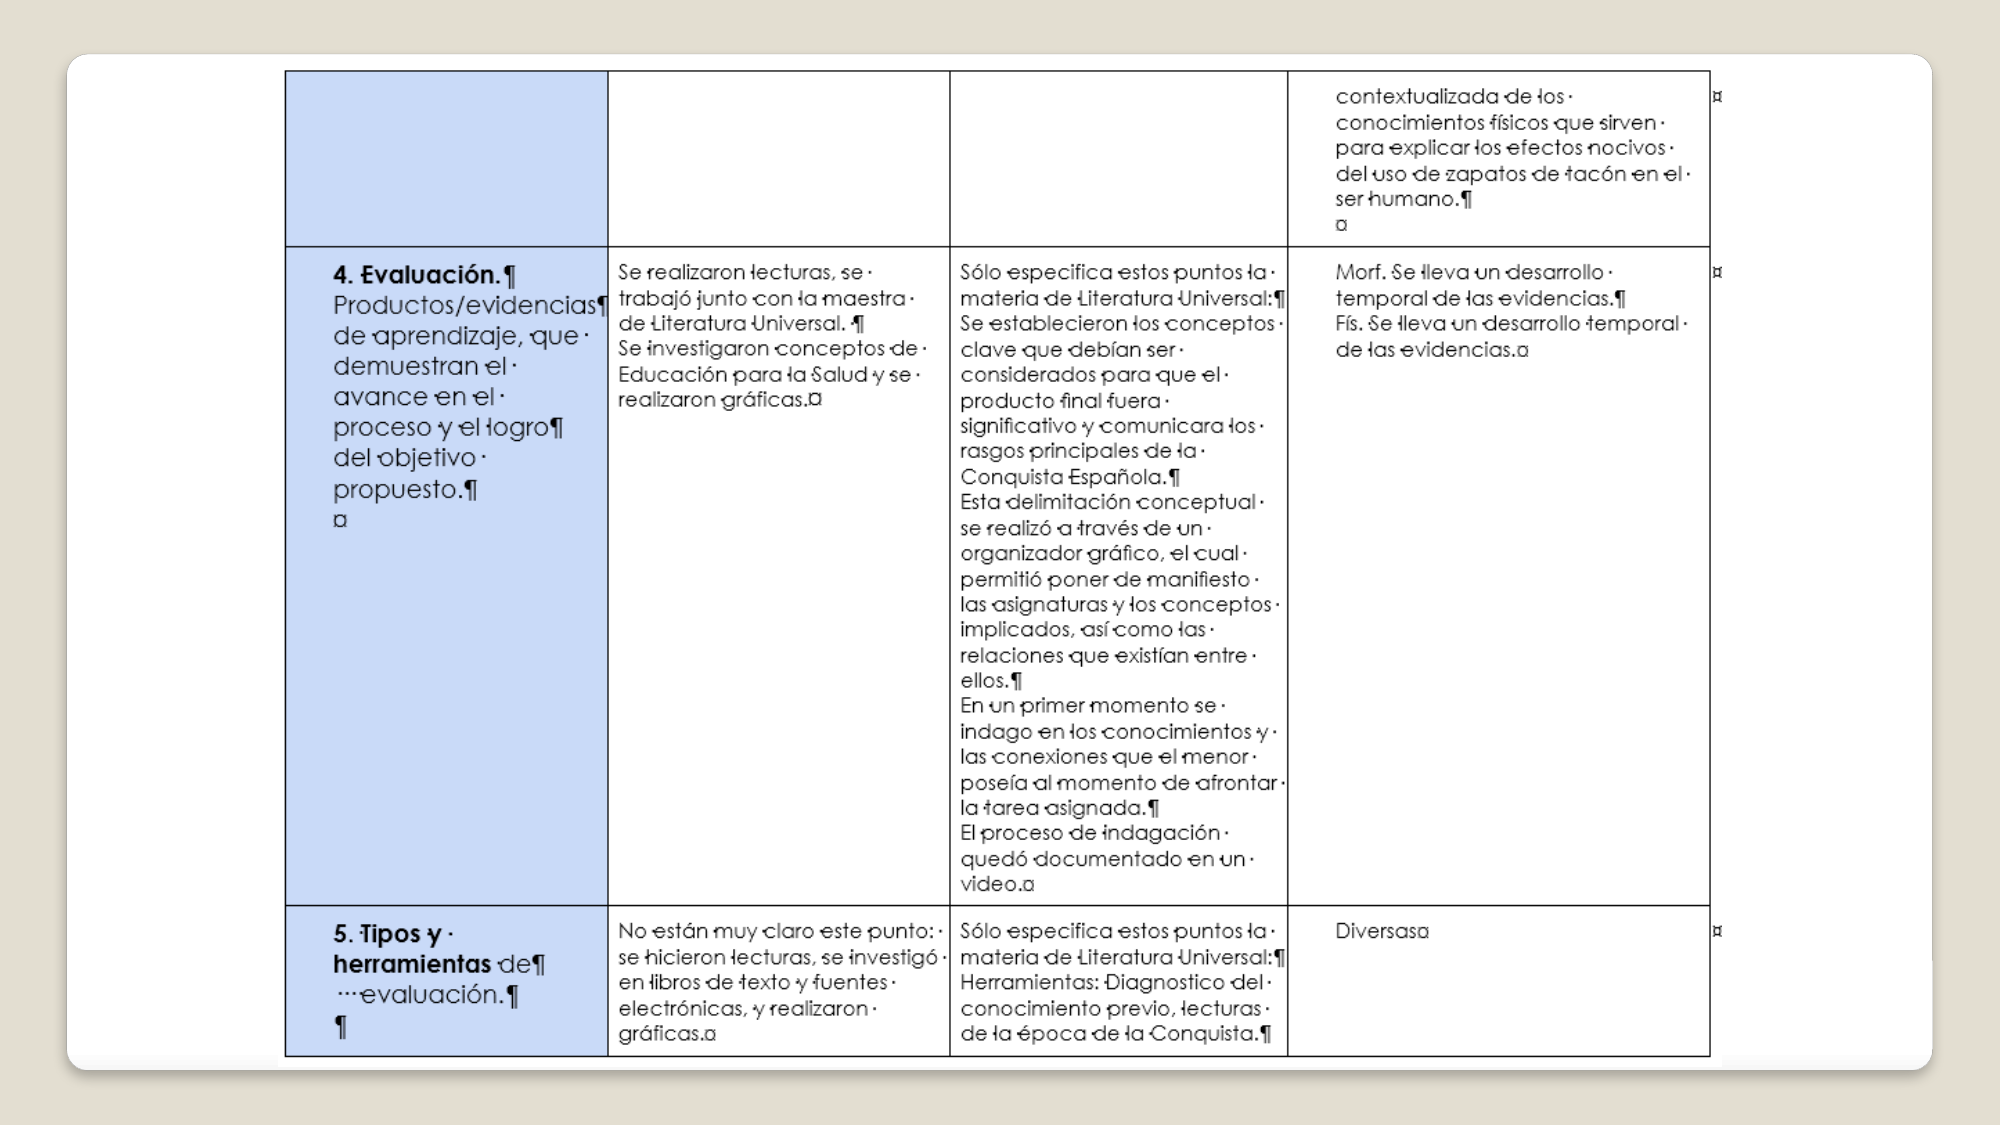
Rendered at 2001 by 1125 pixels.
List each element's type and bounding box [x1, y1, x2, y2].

picture [278, 57, 1722, 1067]
